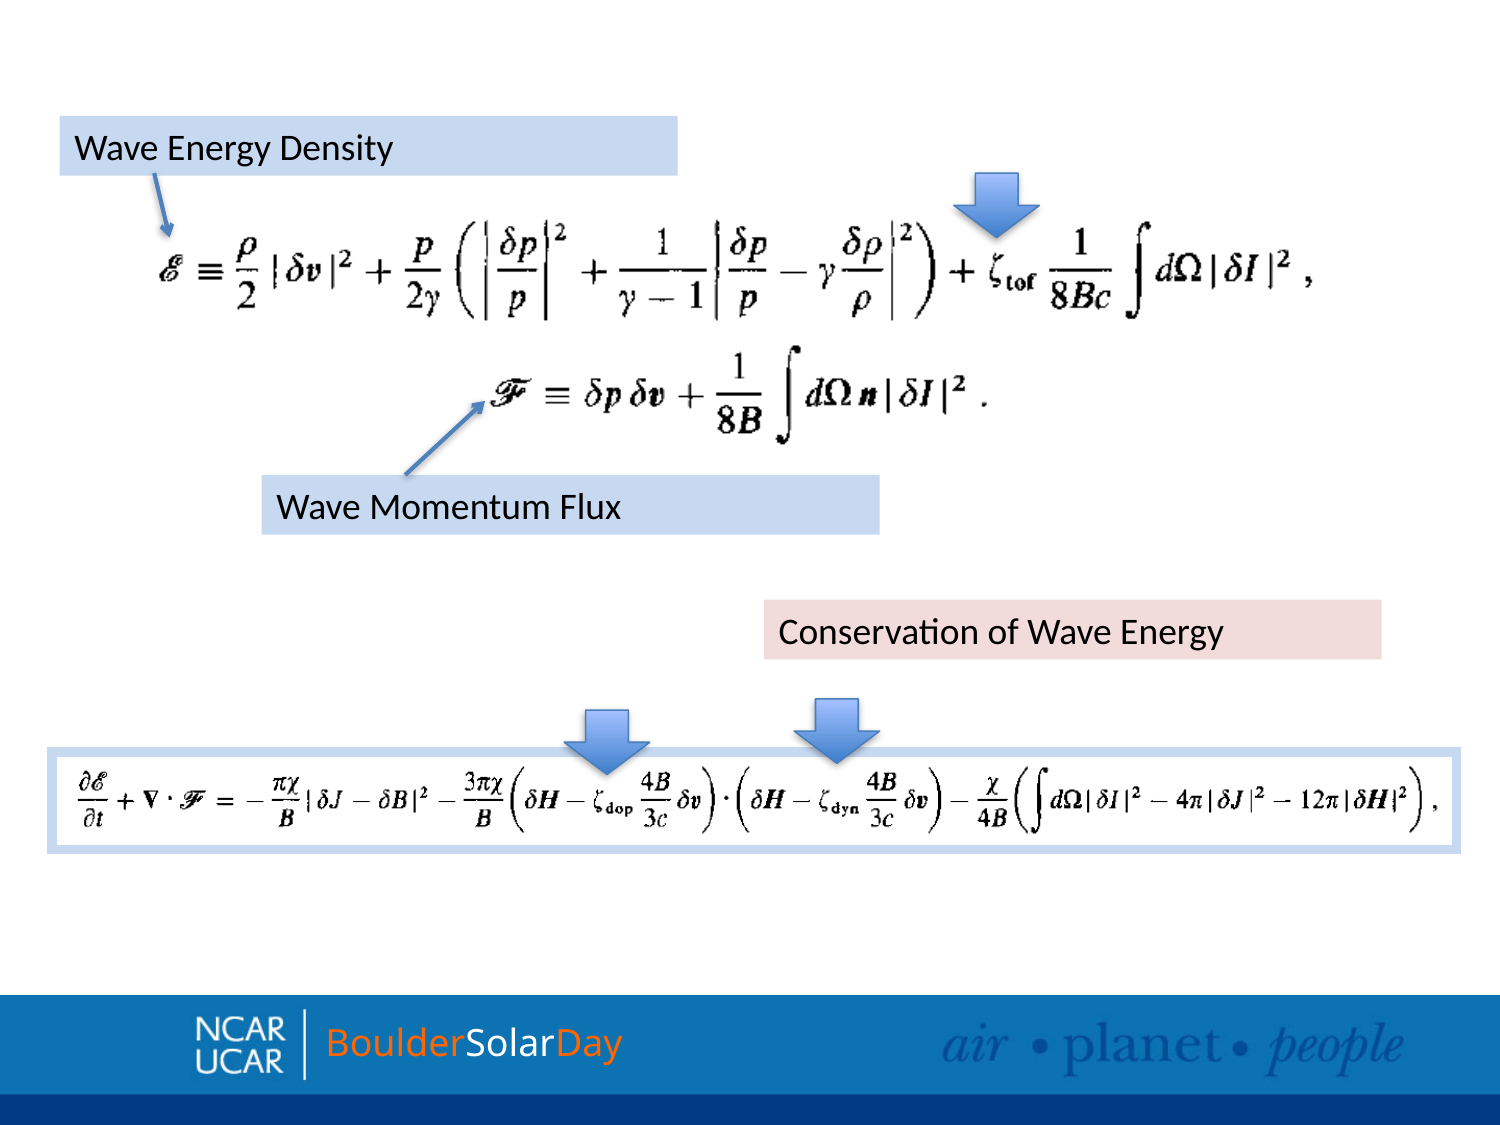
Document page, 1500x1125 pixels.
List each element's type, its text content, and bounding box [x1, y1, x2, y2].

picture [130, 203, 1331, 454]
picture [56, 756, 1452, 846]
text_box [153, 172, 170, 238]
text_box Conservation of Wave Energy [763, 599, 1382, 660]
text_box Wave Energy Density [59, 115, 678, 176]
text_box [404, 400, 486, 476]
text_box [974, 172, 1019, 201]
text_box Wave Momentum Flux [261, 474, 880, 535]
picture [0, 994, 1500, 1125]
text_box [793, 698, 881, 754]
text_box [563, 709, 651, 754]
